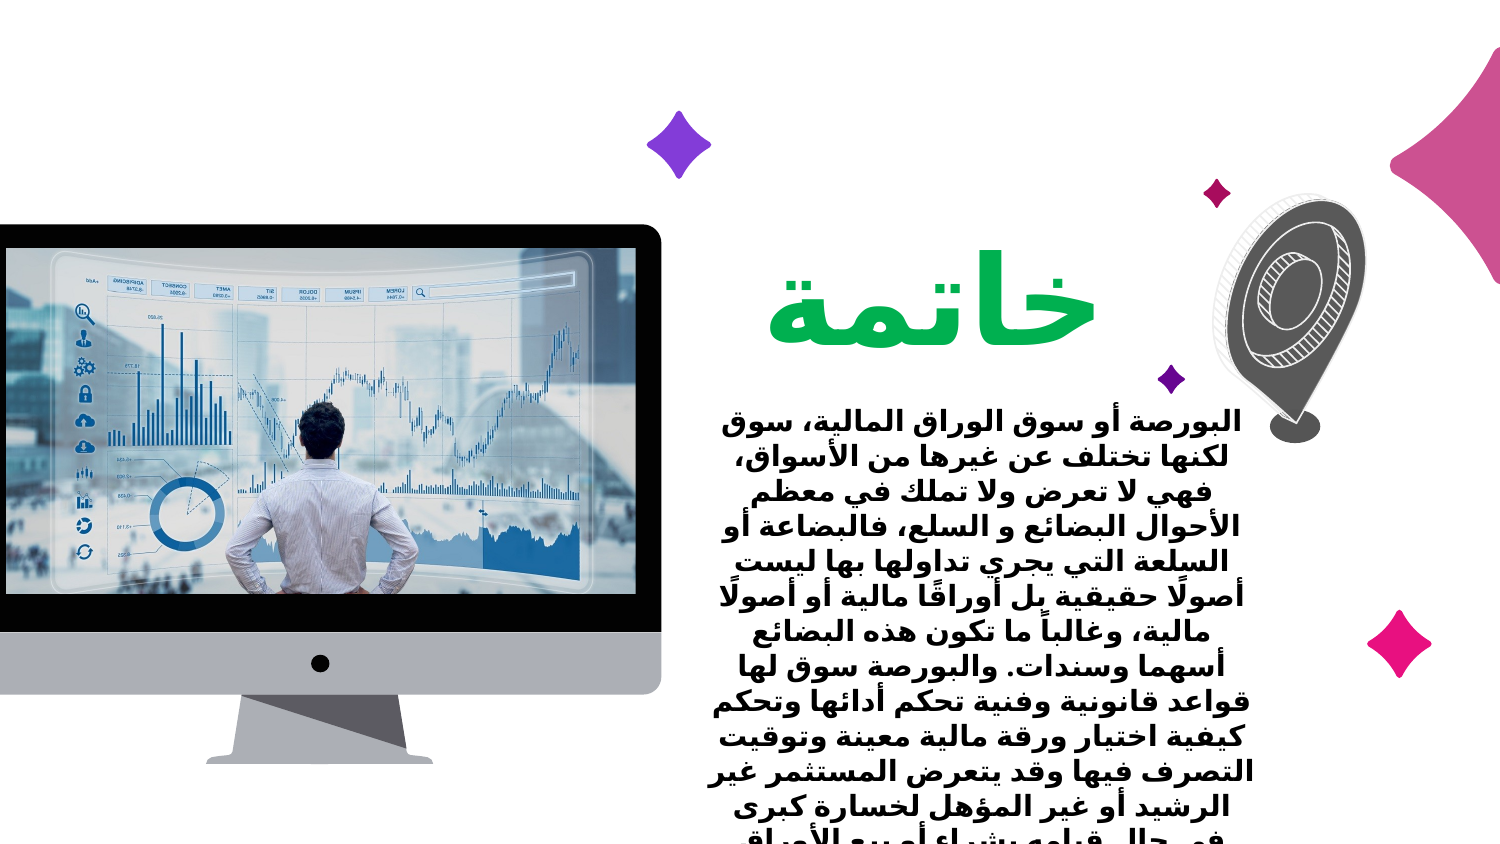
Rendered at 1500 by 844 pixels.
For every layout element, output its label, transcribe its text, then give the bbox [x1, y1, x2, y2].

text_box البورصة أو سوق الوراق المالية، سوق لكنها تختلف عن غيرها من الأسواق، فهي لا تعرض ولا تملك في معظم الأحوال البضائع و السلع، فالبضاعة أو السلعة التي يجري تداولها بها ليست أصولًا حقيقية بل أوراقًا مالية أو أصولًا مالية، وغالباً ما تكون هذه البضائع أسهما وسندات. والبورصة سوق لها قواعد قانونية وفنية تحكم أدائها وتحكم كيفية اختيار ورقة مالية معينة وتوقيت التصرف فيها وقد يتعرض المستثمر غير الرشيد أو غير المؤهل لخسارة كبرى في حال قيامه بشراء أو بيع الأوراق المالية في البورصة لأنه استند في استنتاجاته في البيع أو الشراء على بيانات خاطئة أو غير دقيقة أو أنه أساء تقدير تلك البيانات [690, 394, 1274, 844]
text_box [1211, 192, 1376, 444]
text_box [646, 110, 712, 179]
text_box خاتمة [711, 212, 1158, 378]
text_box [1389, 47, 1500, 285]
text_box [1203, 178, 1229, 197]
text_box [1367, 609, 1432, 679]
picture [5, 248, 636, 595]
text_box [1157, 364, 1186, 394]
